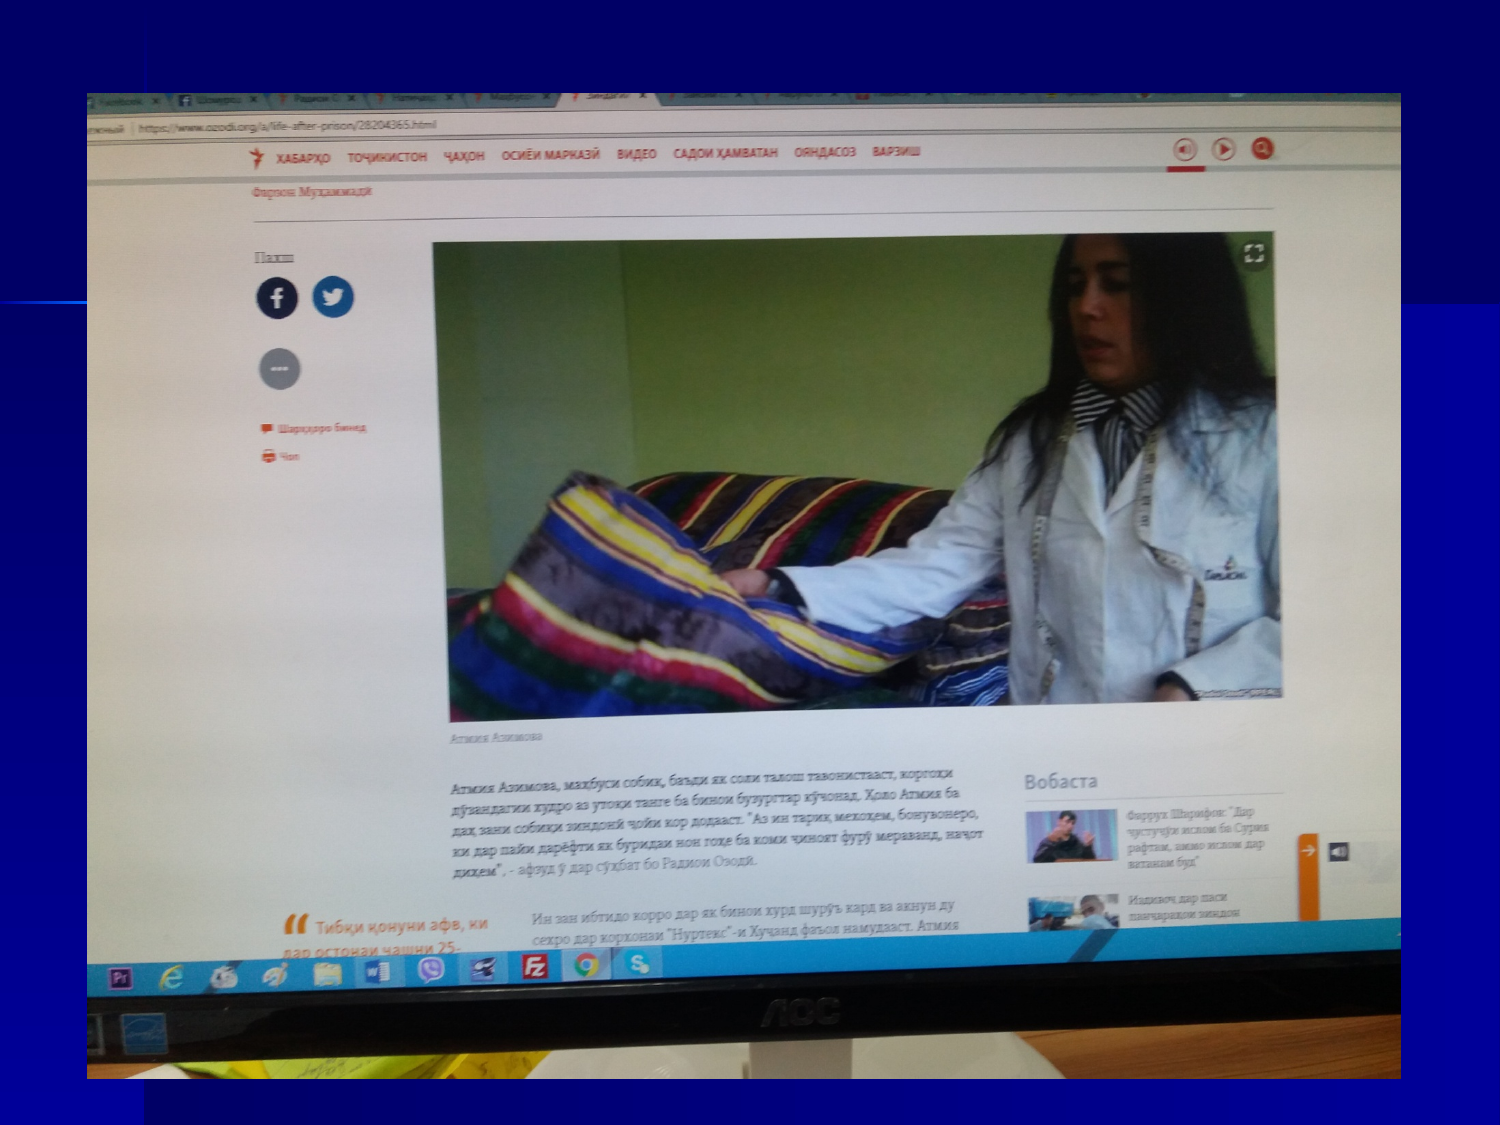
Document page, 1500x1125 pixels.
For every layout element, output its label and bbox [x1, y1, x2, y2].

list [87, 93, 1401, 1079]
